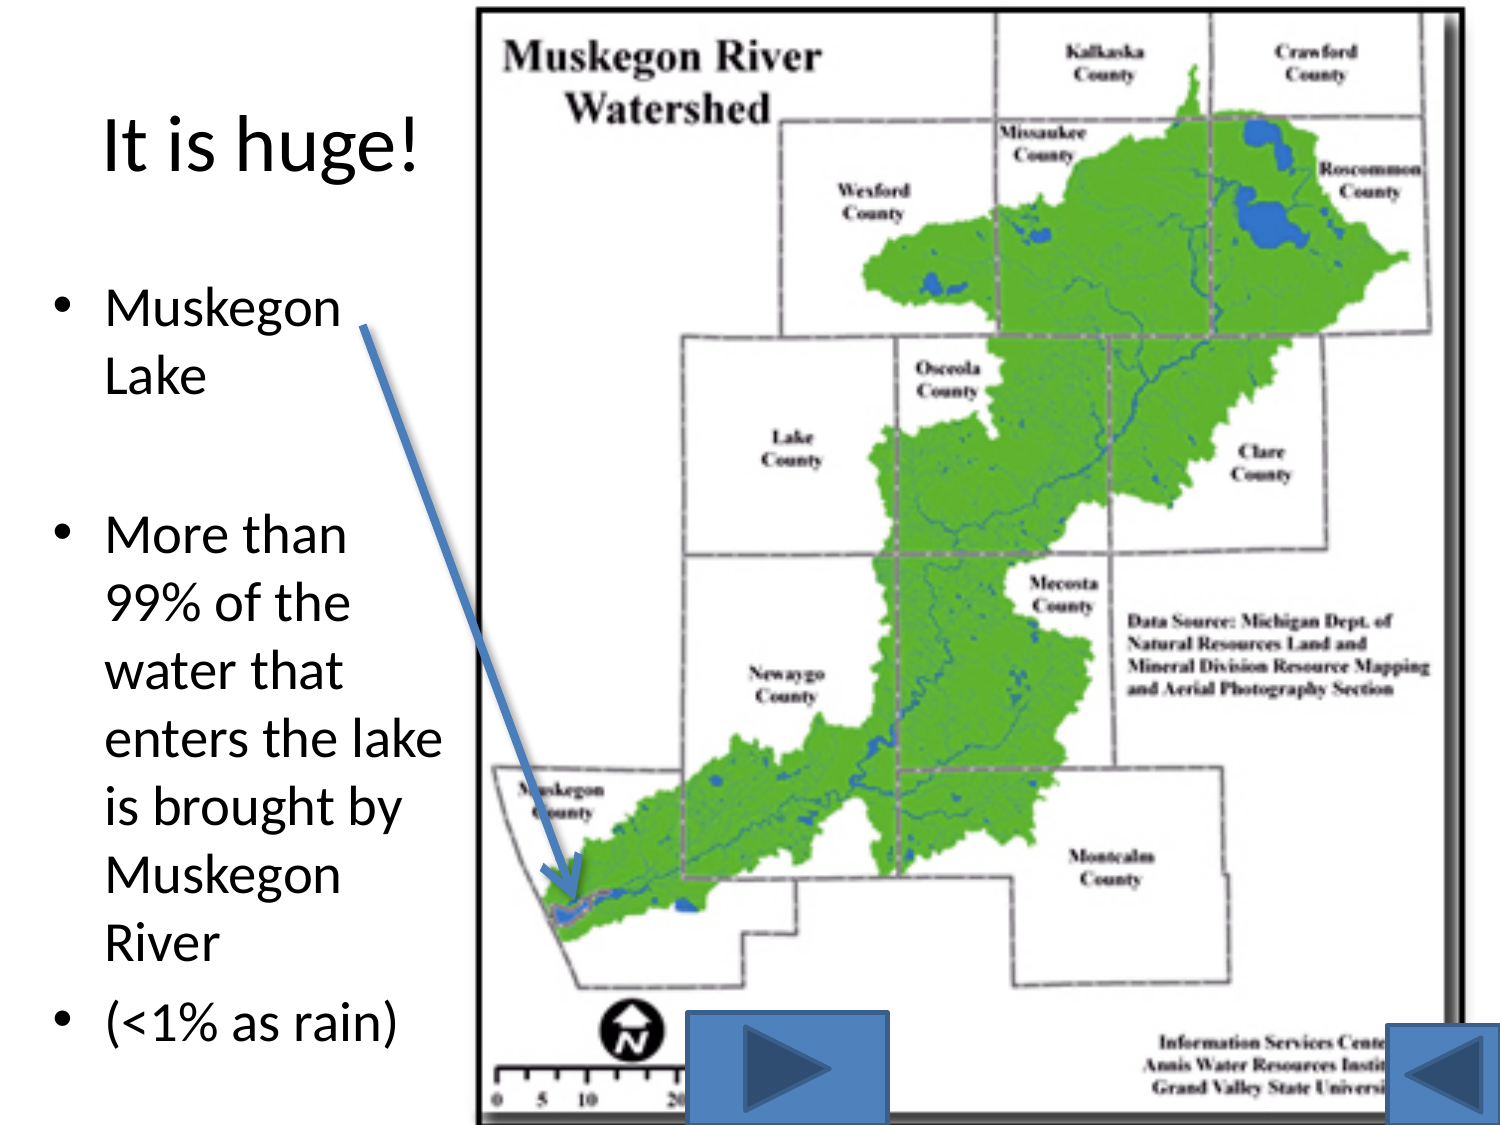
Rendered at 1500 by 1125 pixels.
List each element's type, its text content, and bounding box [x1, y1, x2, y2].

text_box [180, 505, 757, 719]
picture [462, 0, 1476, 1125]
title It is huge! [75, 45, 450, 233]
list Muskegon Lake More than 99% of the water that enters the lake is brought by Muskegon River (<1% as rain) [37, 262, 457, 1063]
text_box [1479, 1023, 1500, 1125]
